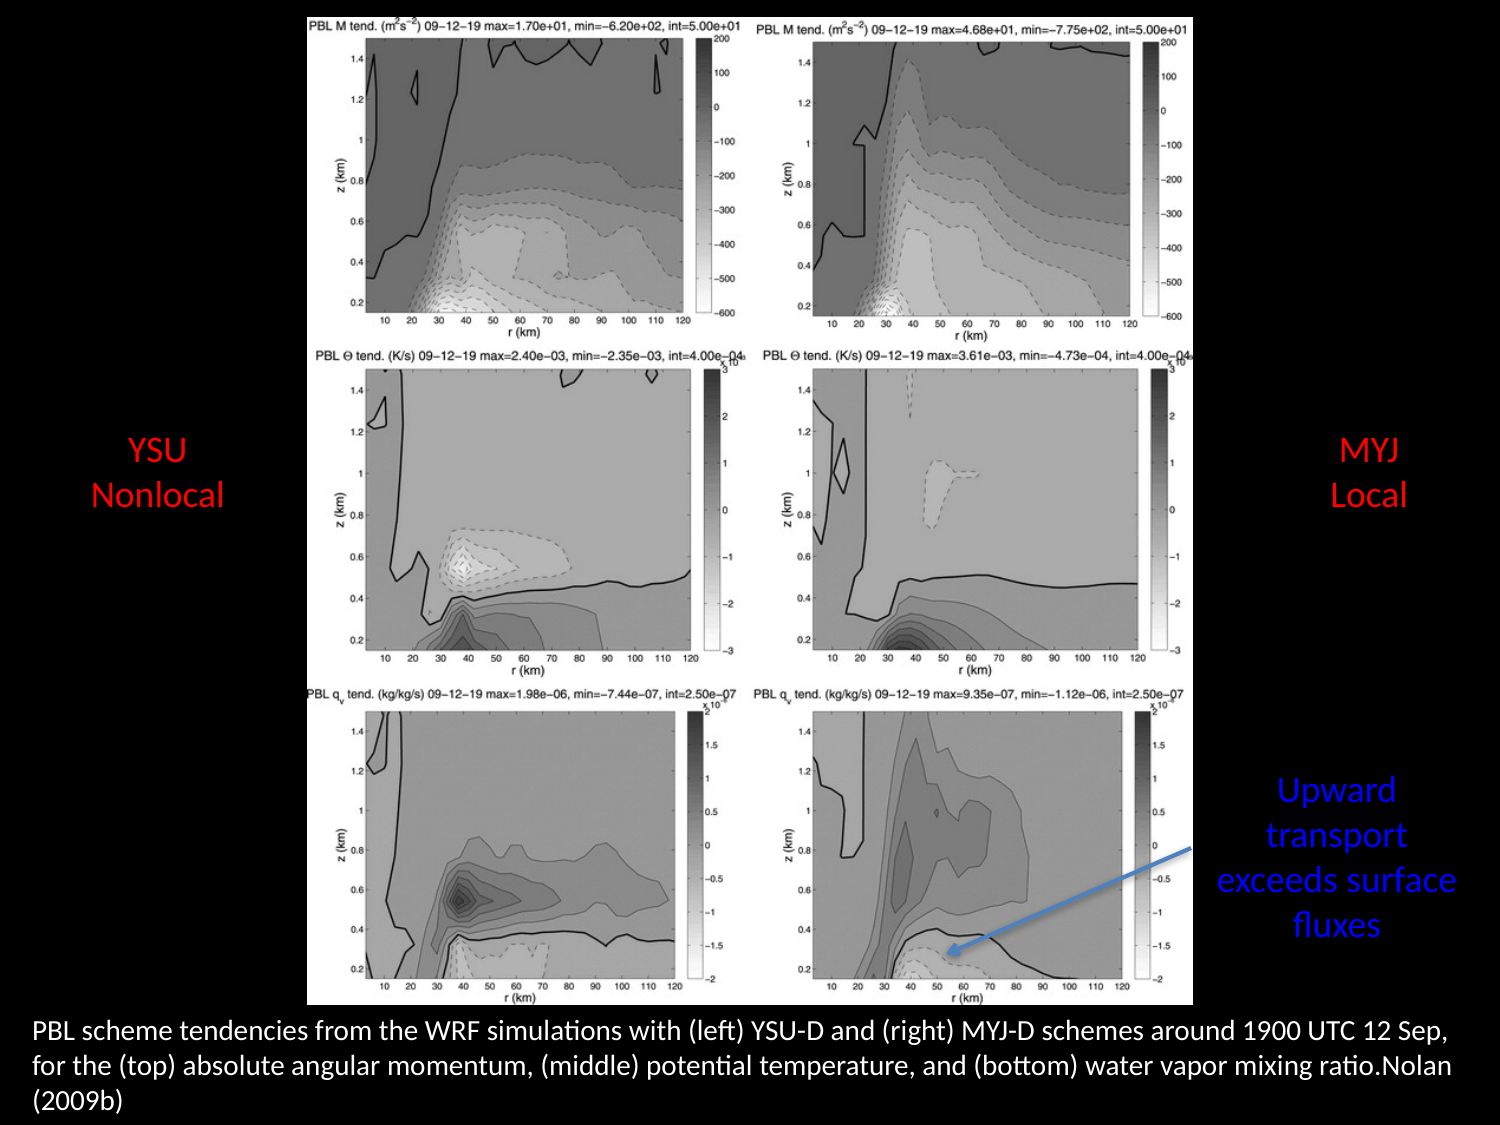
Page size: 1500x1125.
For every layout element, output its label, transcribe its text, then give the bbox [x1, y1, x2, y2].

text_box PBL scheme tendencies from the WRF simulations with (left) YSU-D and (right) MYJ-D schemes around 1900 UTC 12 Sep, for the (top) absolute angular momentum, (middle) potential temperature, and (bottom) water vapor mixing ratio.Nolan (2009b) [17, 1015, 1500, 1124]
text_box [945, 847, 1192, 955]
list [0, 16, 1500, 1006]
